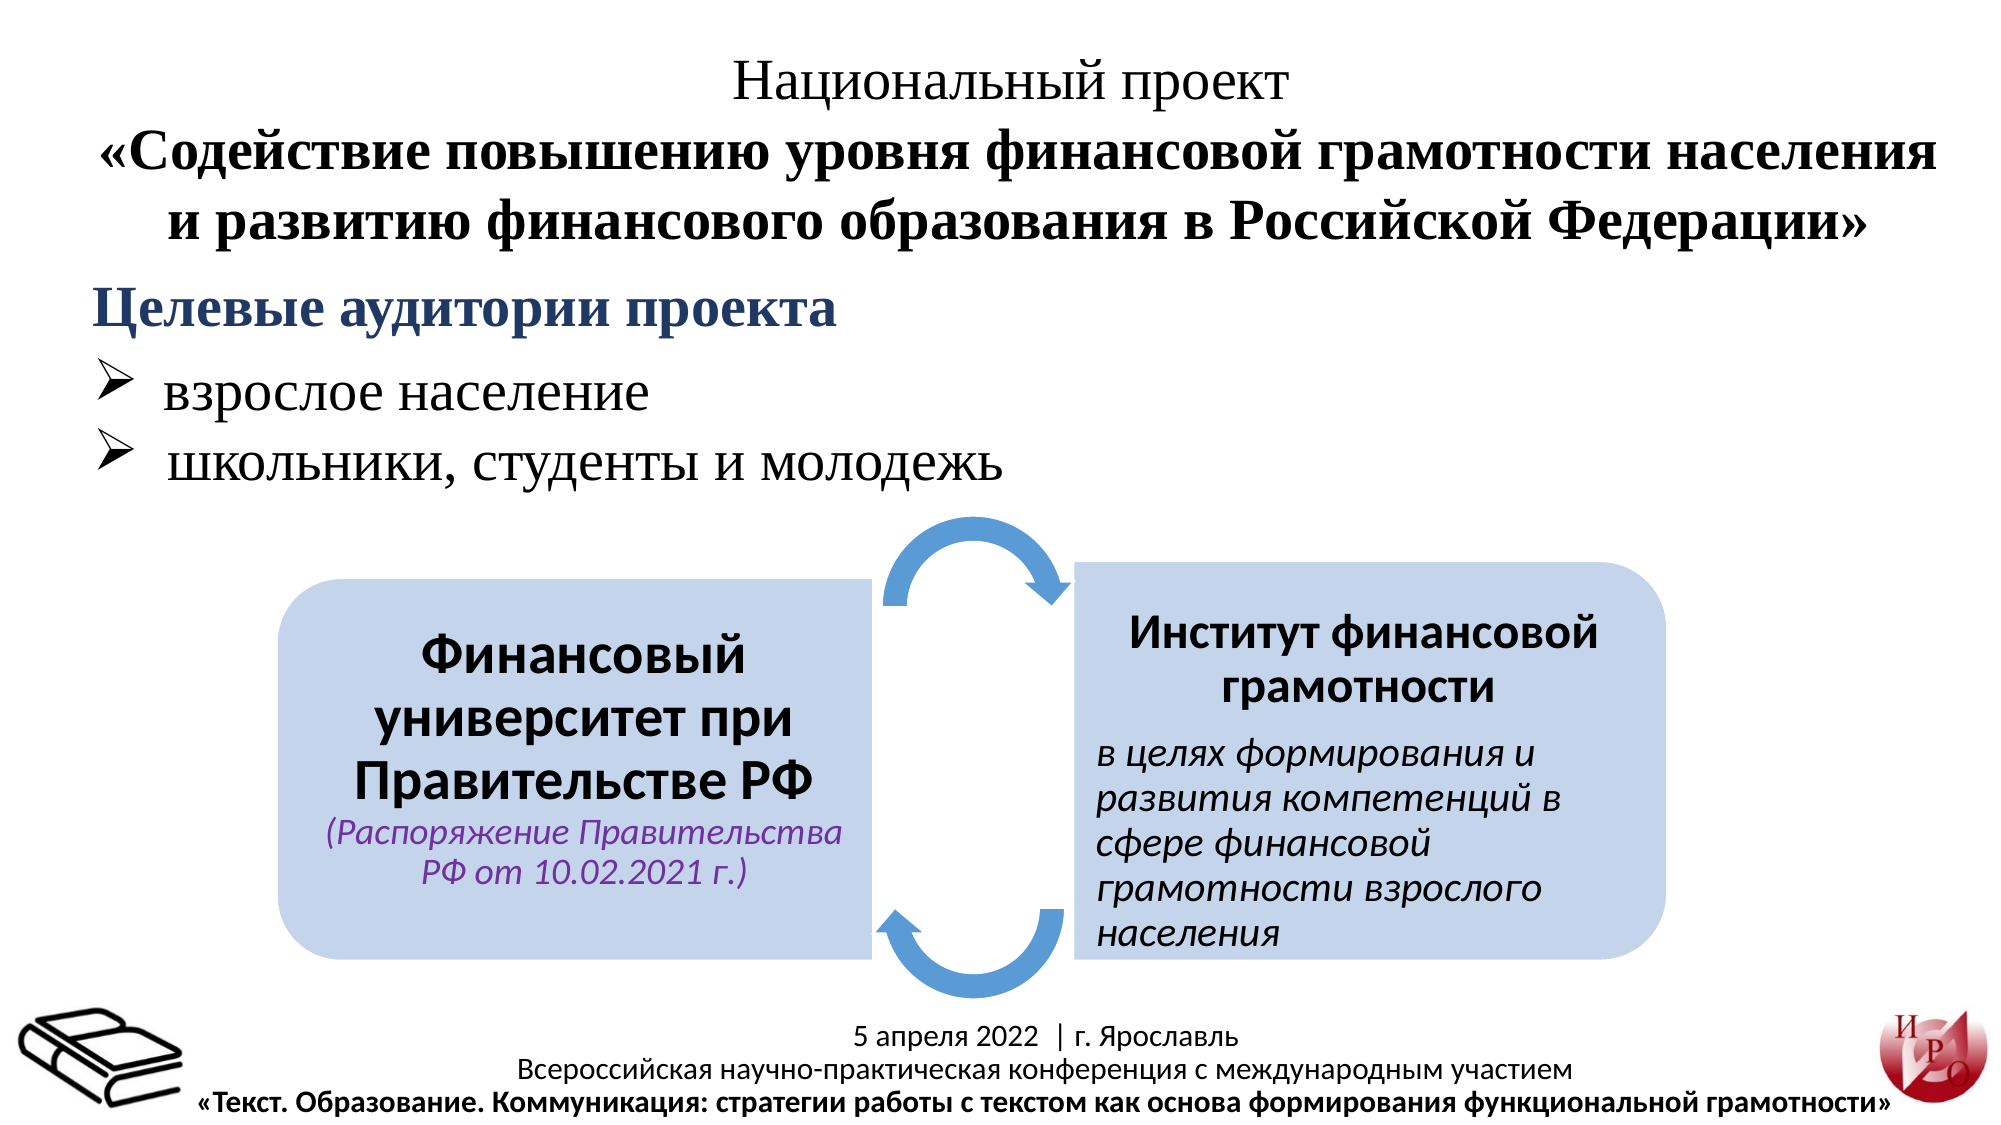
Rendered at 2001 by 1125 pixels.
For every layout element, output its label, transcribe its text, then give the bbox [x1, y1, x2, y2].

text_box Национальный проект «Содействие повышению уровня финансовой грамотности населения и развитию финансового образования в Российской Федерации» [78, 33, 1960, 259]
text_box Целевые аудитории проекта взрослое население школьники, студенты и молодежь [78, 260, 1079, 500]
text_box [149, 502, 1819, 1013]
picture [14, 989, 188, 1116]
picture [1876, 991, 1993, 1109]
